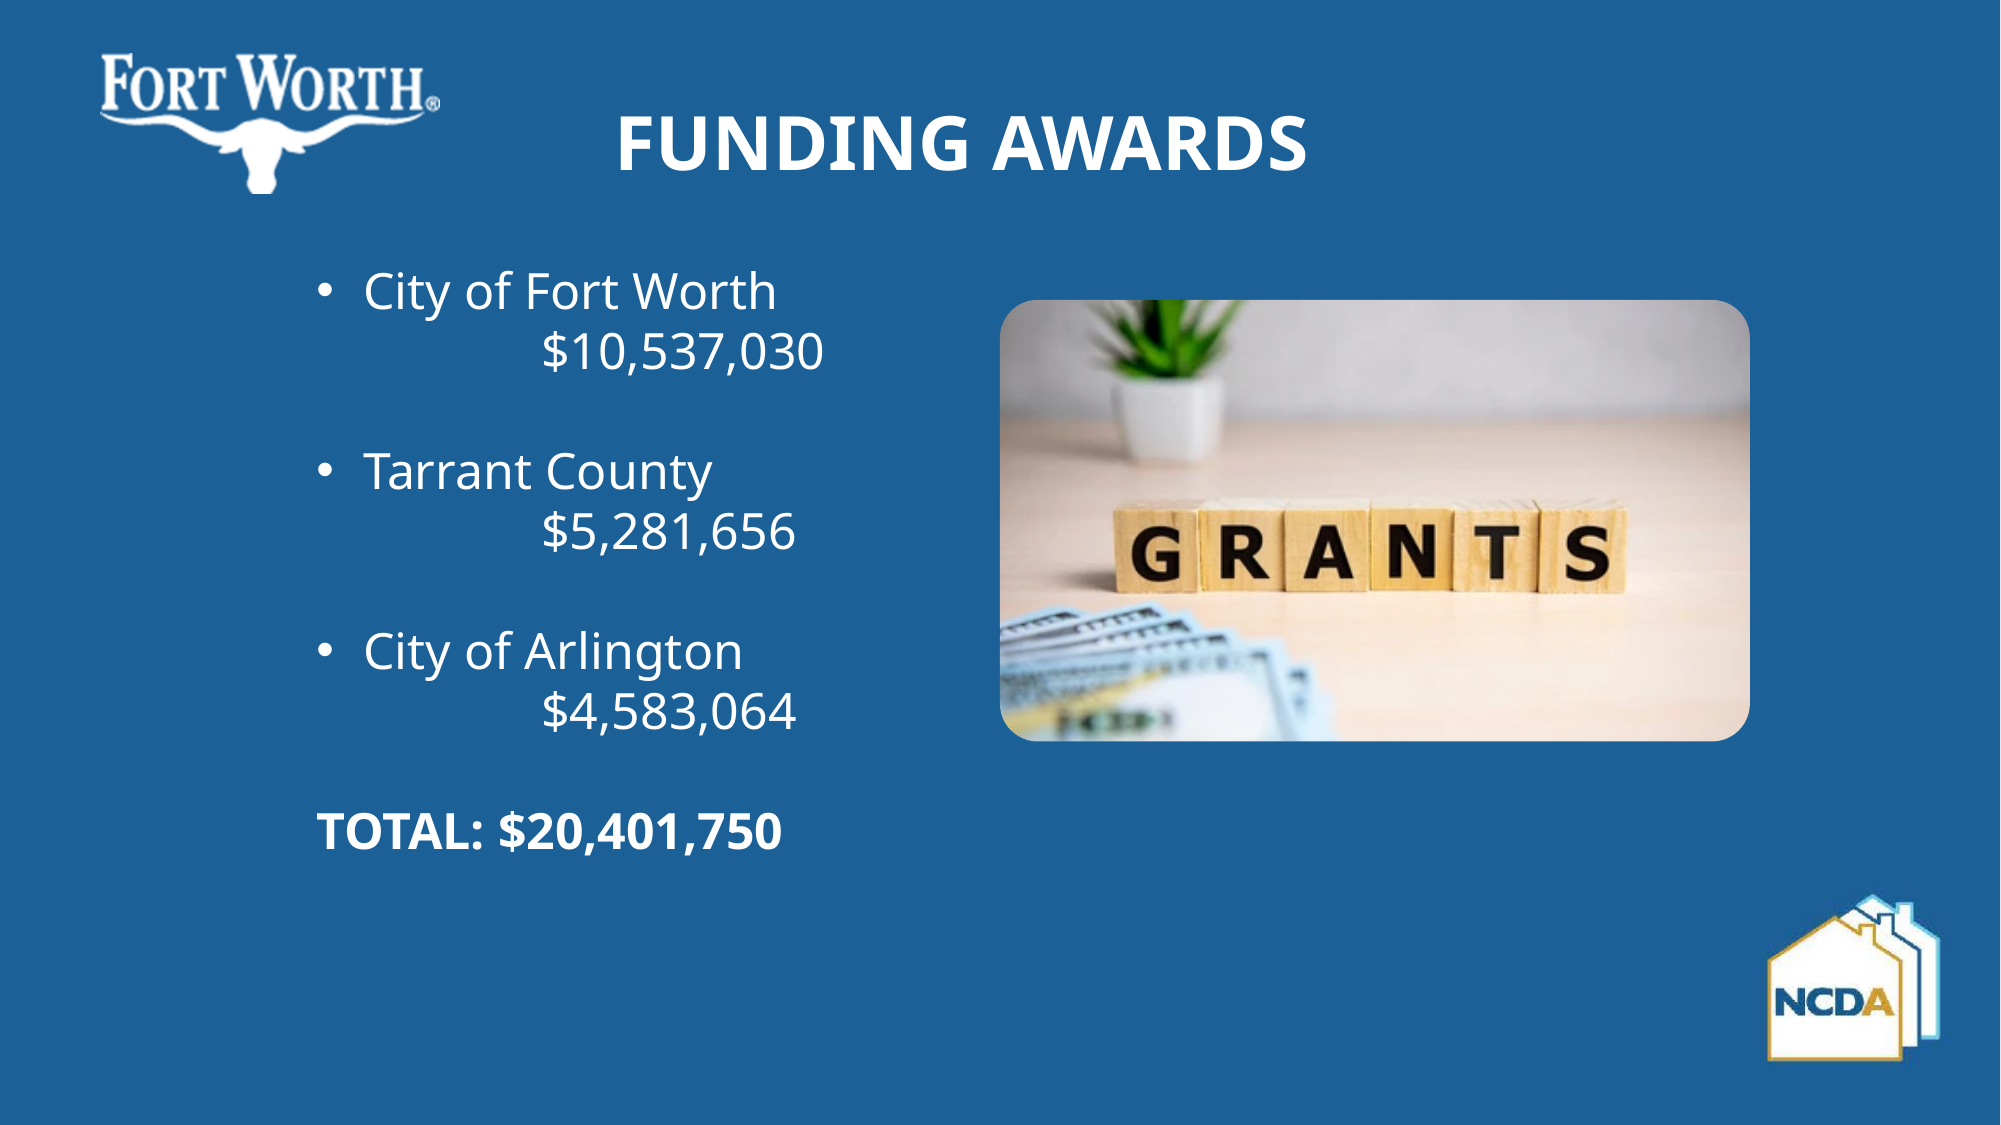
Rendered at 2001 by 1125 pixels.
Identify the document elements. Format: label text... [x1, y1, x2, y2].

text_box FUNDING AWARDS [482, 87, 1441, 193]
picture [0, 0, 2001, 1125]
text_box City of Fort Worth $10,537,030 Tarrant County $5,281,656 City of Arlington $4,583,064 TOTAL: $20,401,750 [301, 251, 908, 867]
